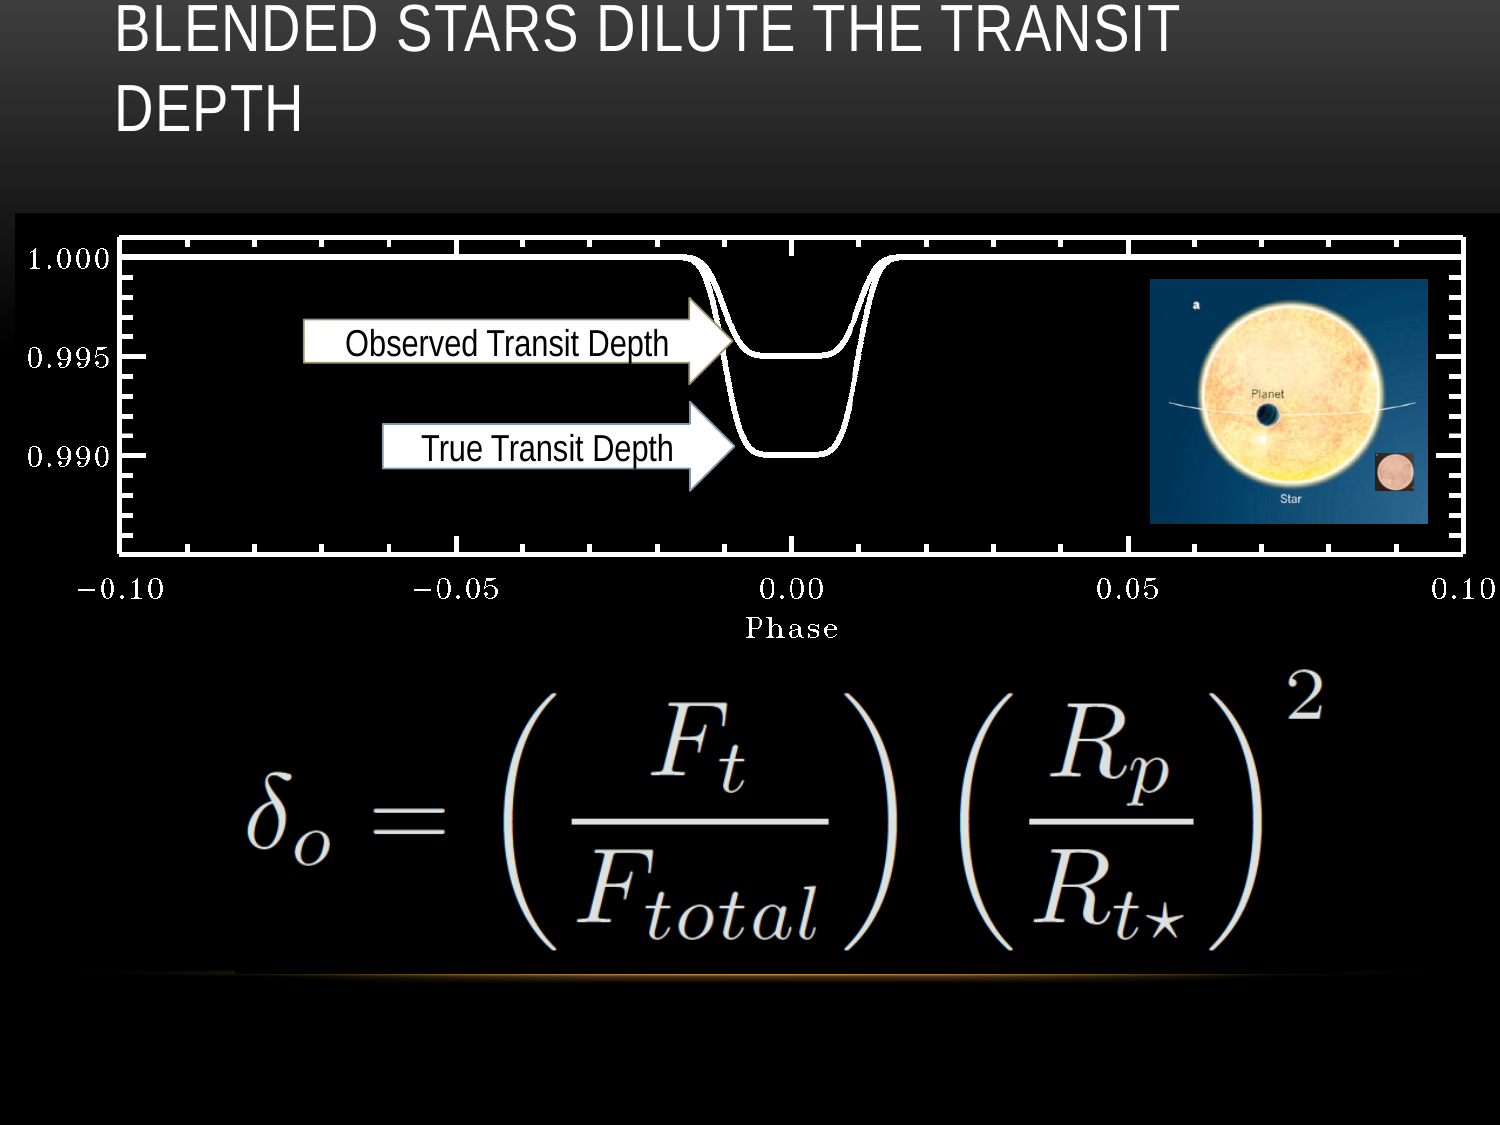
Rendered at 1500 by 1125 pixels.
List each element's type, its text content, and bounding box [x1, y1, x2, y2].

title Blended Stars Dilute the Transit Depth [99, 45, 1400, 213]
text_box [1150, 279, 1428, 524]
picture [0, 0, 1500, 1125]
